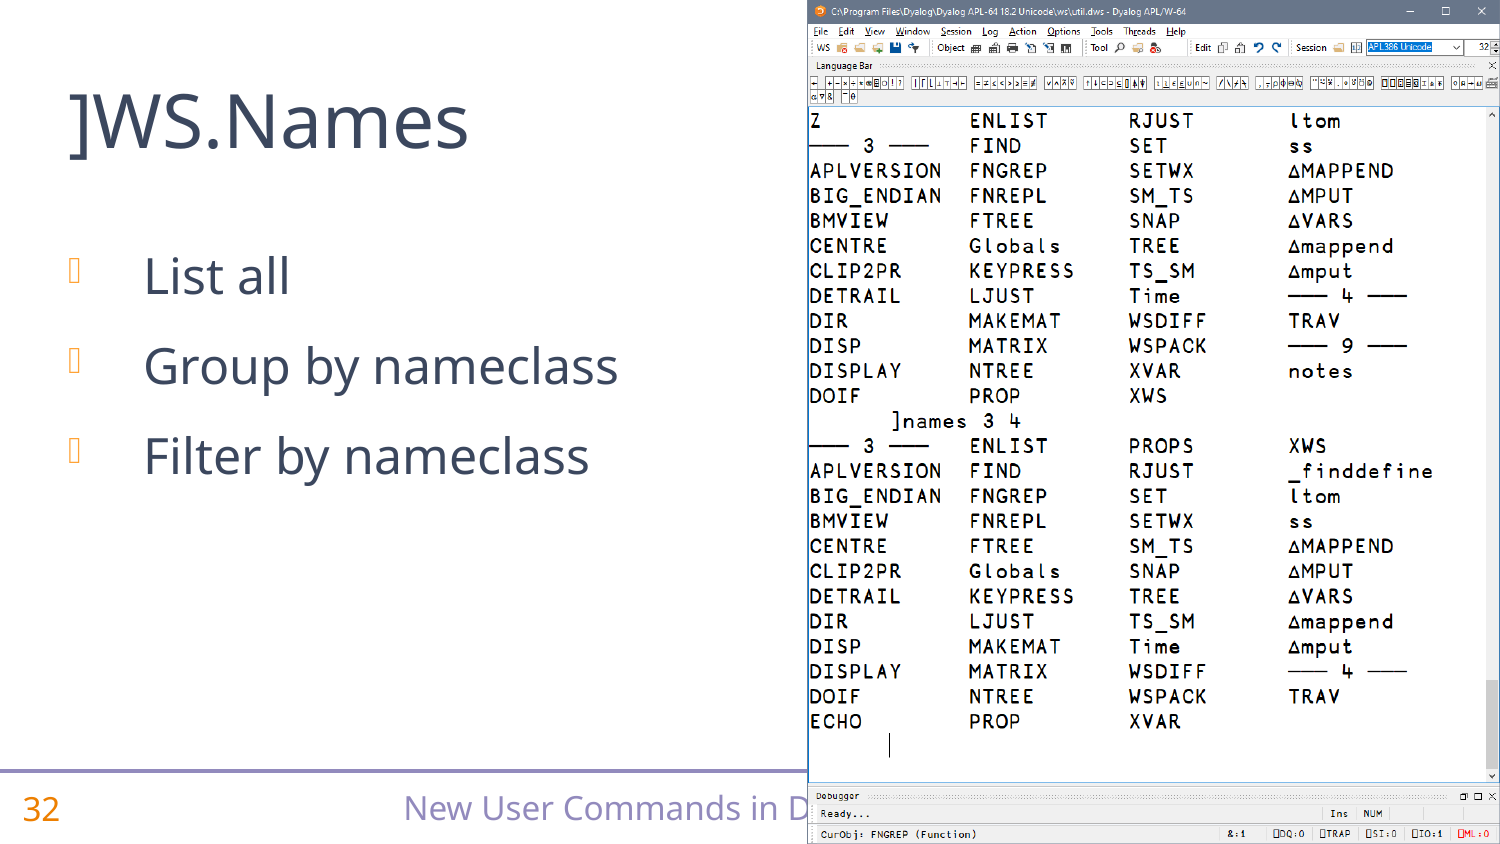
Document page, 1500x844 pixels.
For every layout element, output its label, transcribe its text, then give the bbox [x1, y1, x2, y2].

text_box ]WS.Names [53, 21, 673, 183]
picture [807, 0, 1500, 844]
list List all Group by nameclass Filter by nameclass [53, 207, 727, 775]
